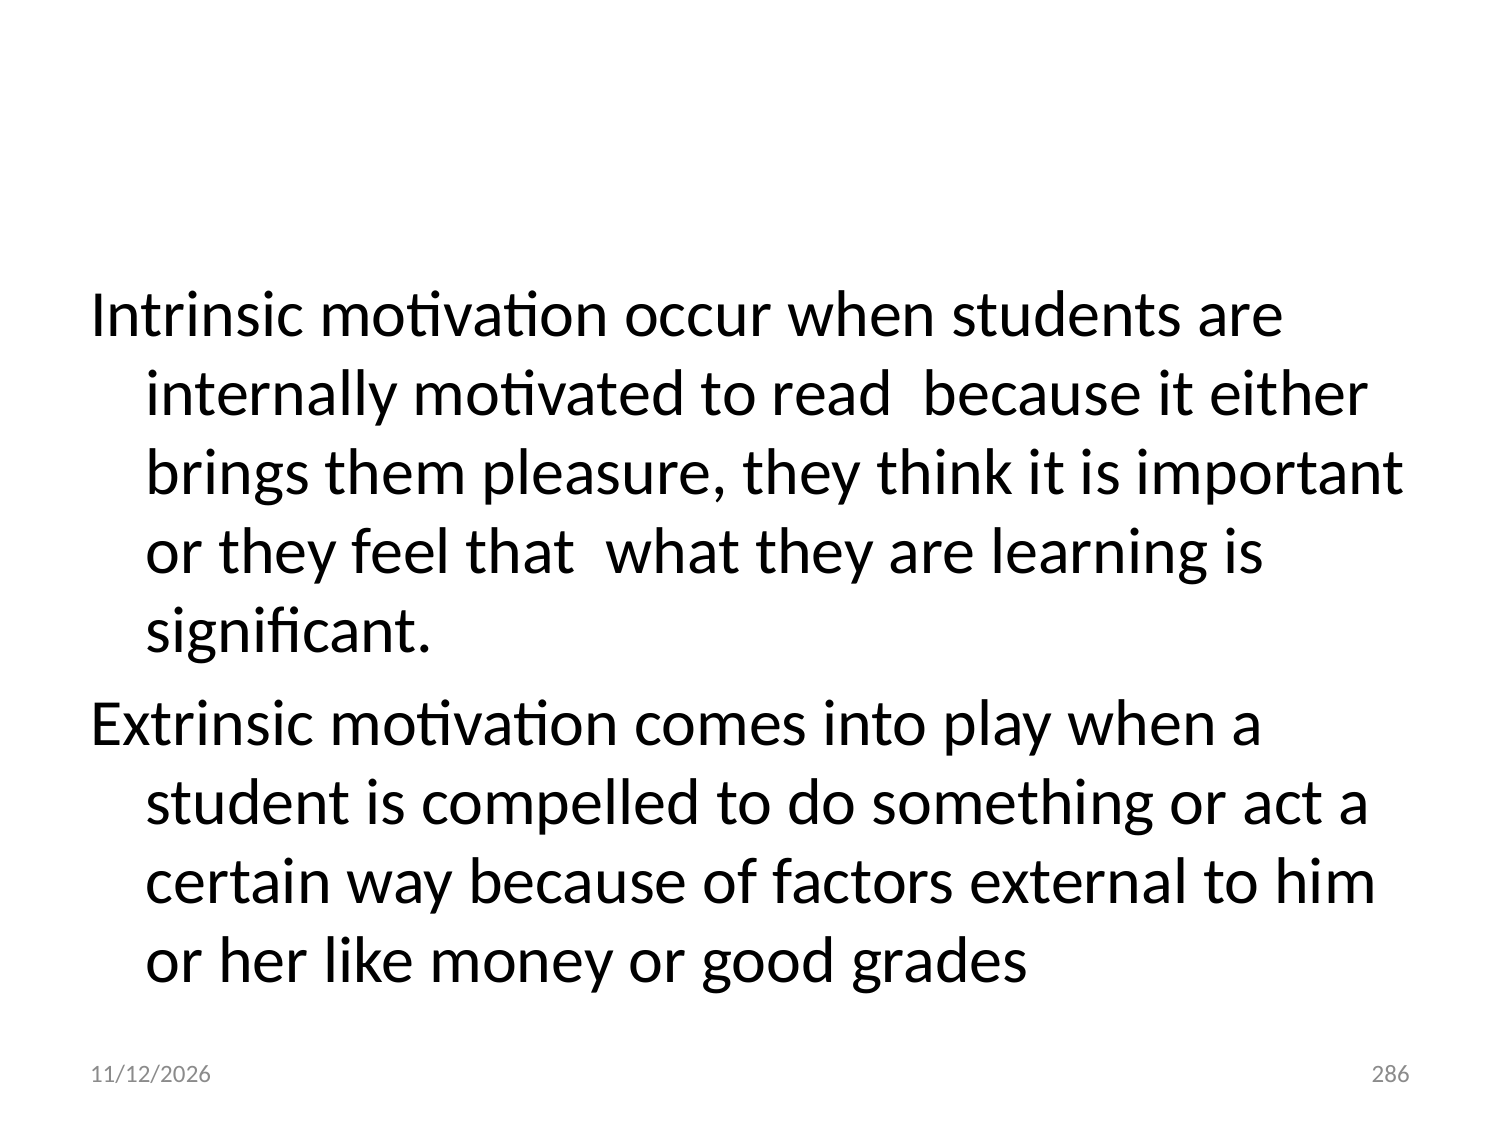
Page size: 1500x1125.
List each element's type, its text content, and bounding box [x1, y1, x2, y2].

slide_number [75, 1042, 425, 1103]
list Intrinsic motivation occur when students are internally motivated to read because it either brings them pleasure, they think it is important or they feel that what they are learning is significant. Extrinsic motivation comes into play when a student is compelled to do something or act a certain way because of factors external to him or her like money or good grades [75, 262, 1425, 1005]
slide_number 286 [1074, 1042, 1425, 1103]
